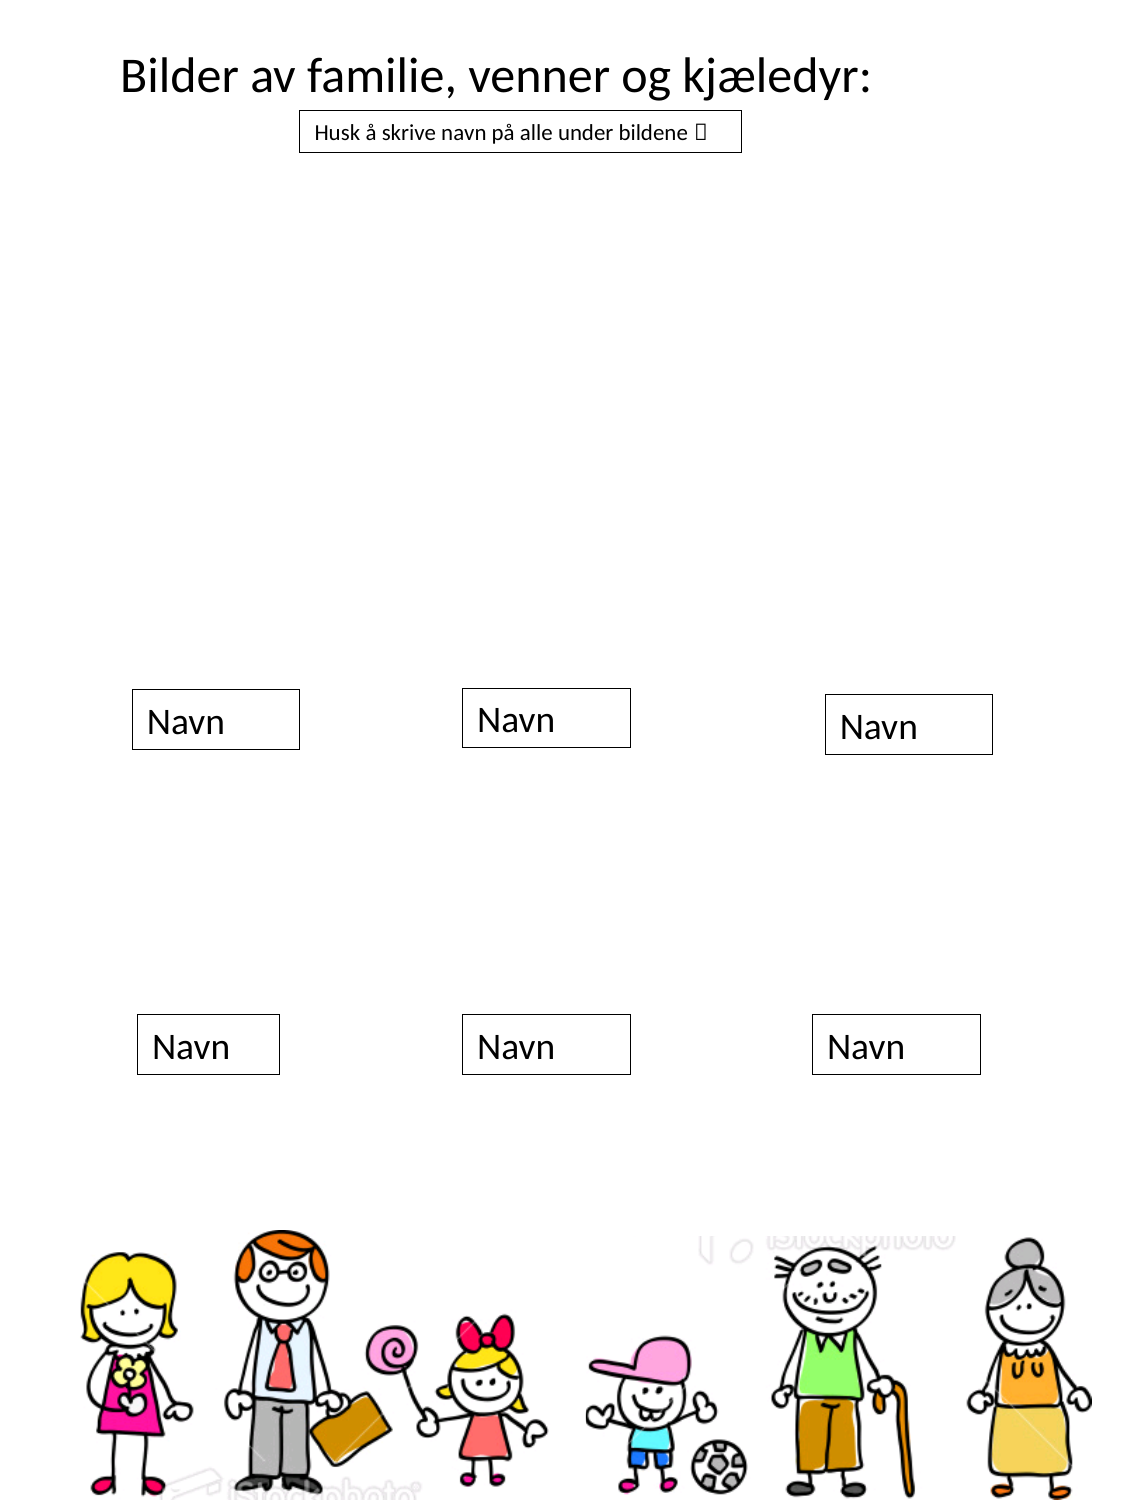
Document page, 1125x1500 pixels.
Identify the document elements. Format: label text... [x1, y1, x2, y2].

text_box Navn [825, 694, 993, 755]
text_box Bilder av familie, venner og kjæledyr: [105, 35, 1032, 110]
text_box Navn [462, 1014, 631, 1075]
picture [585, 1236, 1093, 1500]
picture [46, 1230, 554, 1500]
text_box Husk å skrive navn på alle under bildene  [299, 110, 742, 153]
text_box Navn [137, 1014, 280, 1075]
text_box Navn [462, 688, 631, 748]
text_box Navn [132, 689, 300, 750]
text_box Navn [812, 1014, 981, 1075]
